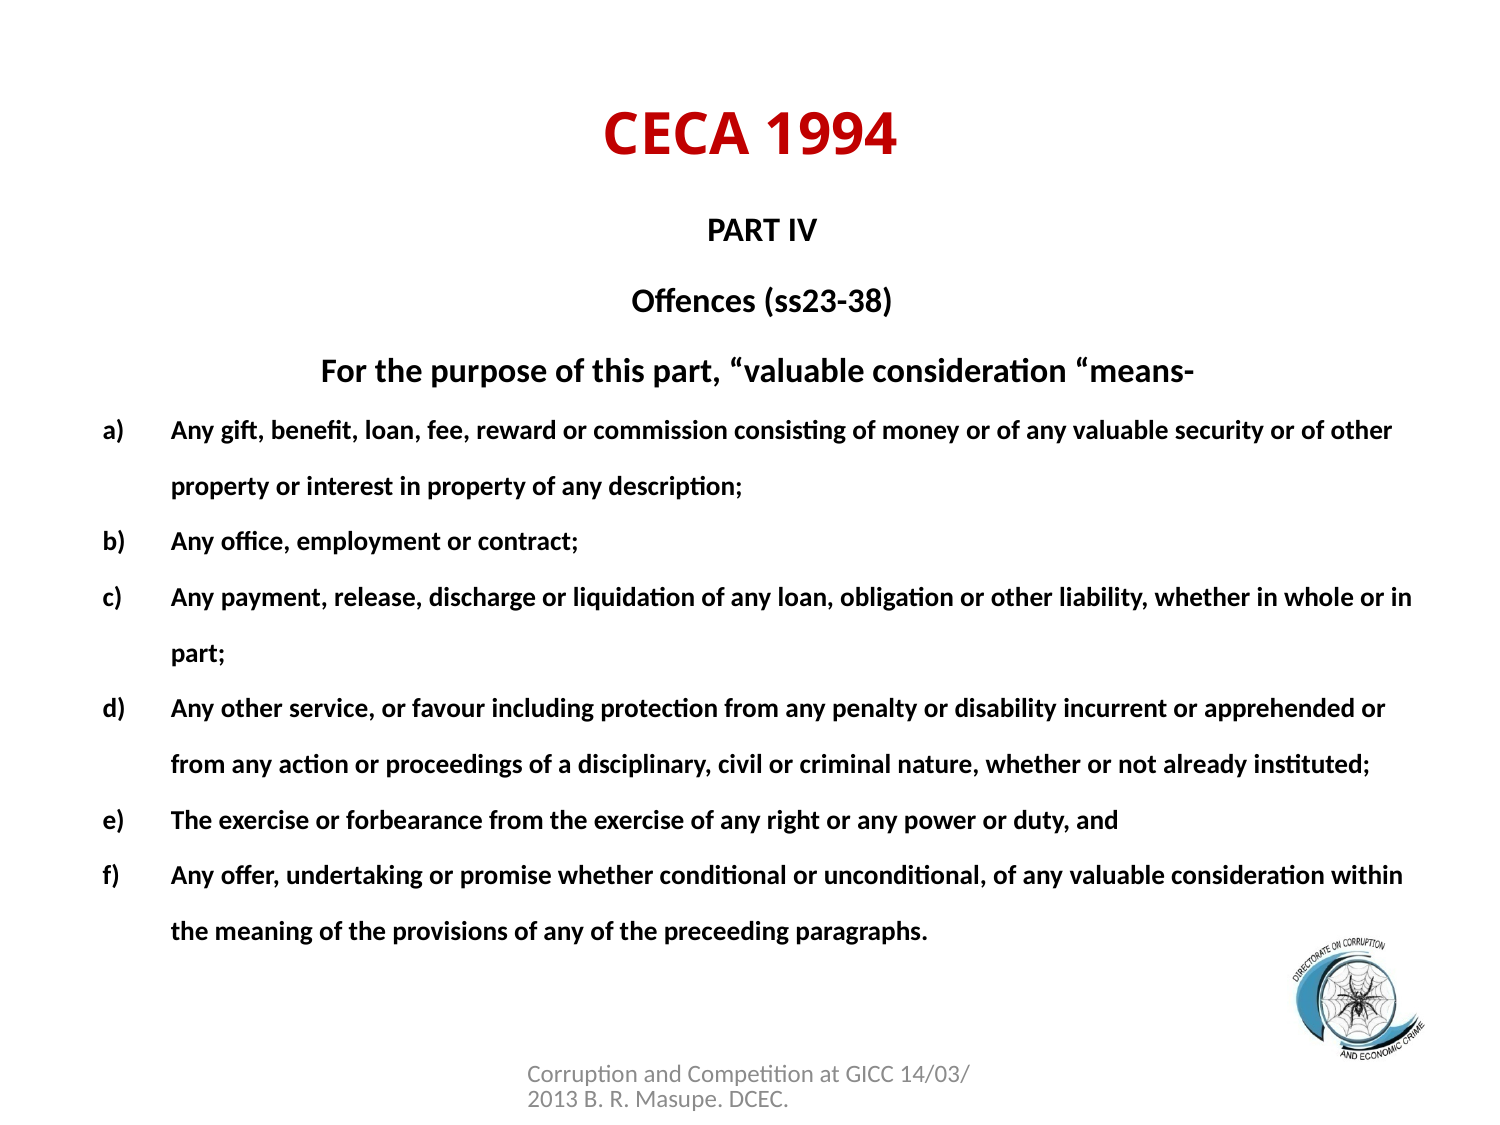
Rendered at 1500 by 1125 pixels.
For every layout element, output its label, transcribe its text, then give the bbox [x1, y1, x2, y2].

subtitle PART IV Offences (ss23-38) For the purpose of this part, “valuable consideration “means- Any gift, benefit, loan, fee, reward or commission consisting of money or of any valuable security or of other property or interest in property of any description; Any office, employment or contract; Any payment, release, discharge or liquidation of any loan, obligation or other liability, whether in whole or in part; Any other service, or favour including protection from any penalty or disability incurrent or apprehended or from any action or proceedings of a disciplinary, civil or criminal nature, whether or not already instituted; The exercise or forbearance from the exercise of any right or any power or duty, and Any offer, undertaking or promise whether conditional or unconditional, of any valuable consideration within the meaning of the provisions of any of the preceeding paragraphs. [87, 200, 1438, 1088]
footer Corruption and Competition at GICC 14/03/2013 B. R. Masupe. DCEC. [512, 1042, 988, 1103]
title CECA 1994 [37, 24, 1450, 238]
picture [1287, 924, 1426, 1063]
